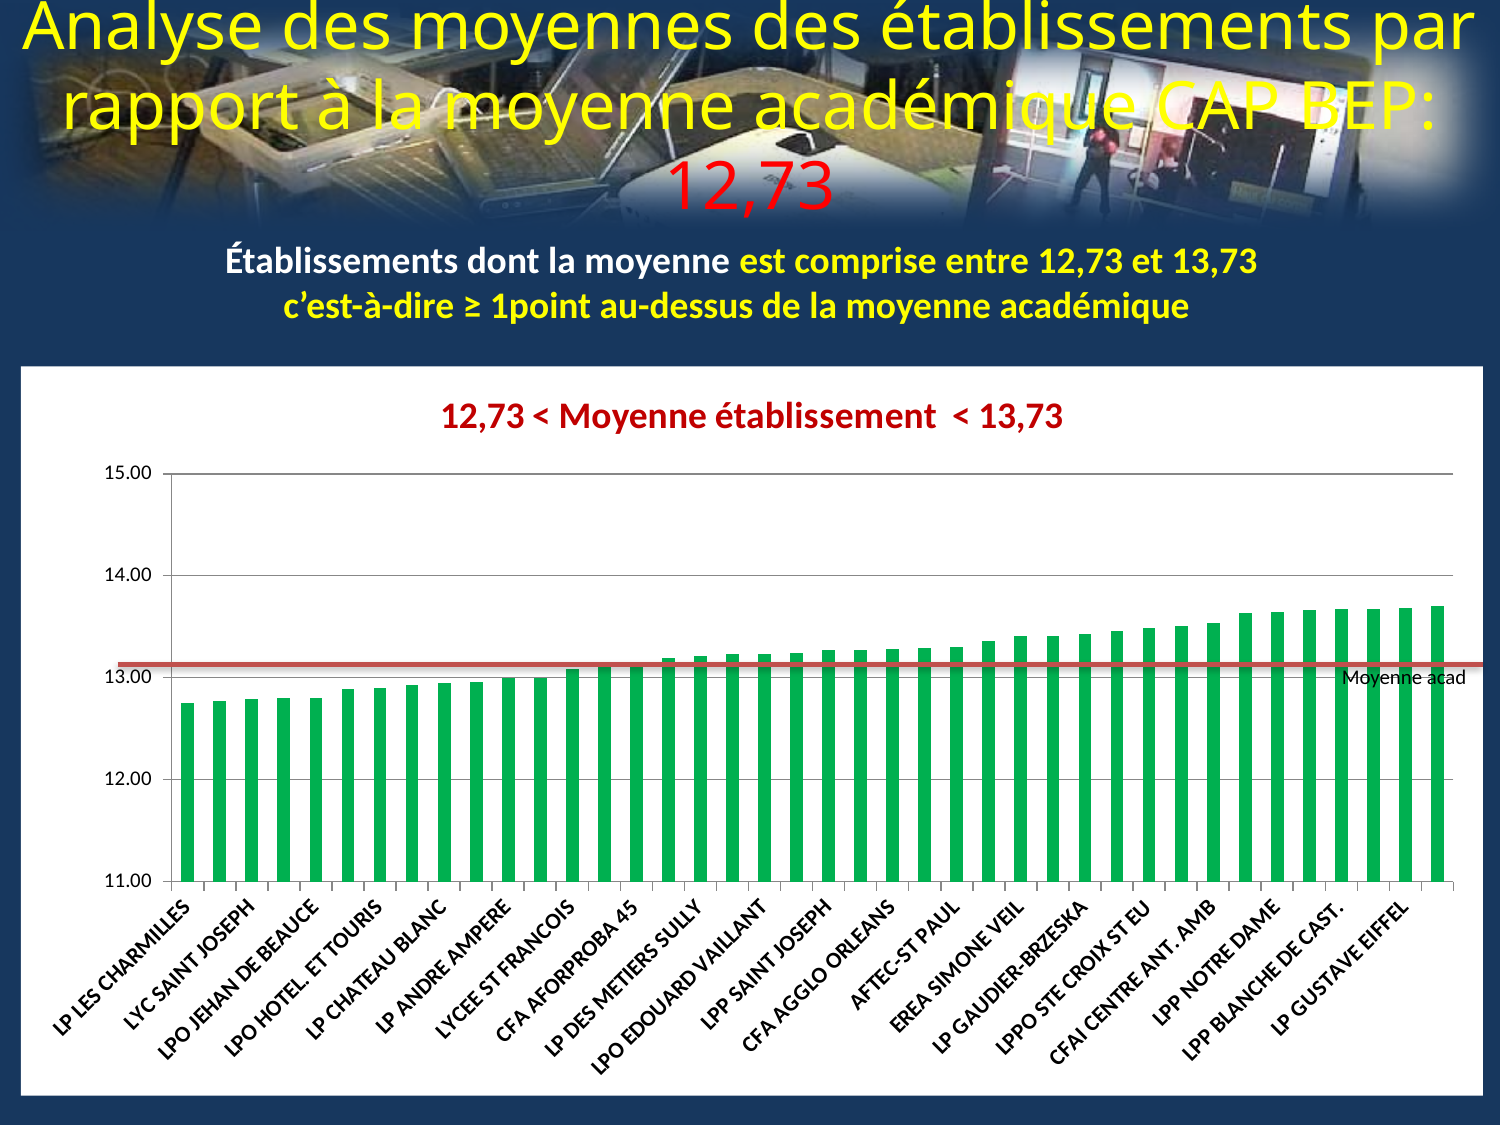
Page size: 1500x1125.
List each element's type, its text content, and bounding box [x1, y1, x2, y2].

text_box Établissements dont la moyenne est comprise entre 12,73 et 13,73 c’est-à-dire ≥ 1point au-dessus de la moyenne académique [0, 228, 1483, 333]
chart [20, 366, 1484, 1096]
title Analyse des moyennes des établissements par rapport à la moyenne académique CAP BEP: 12,73 [0, 8, 1500, 197]
